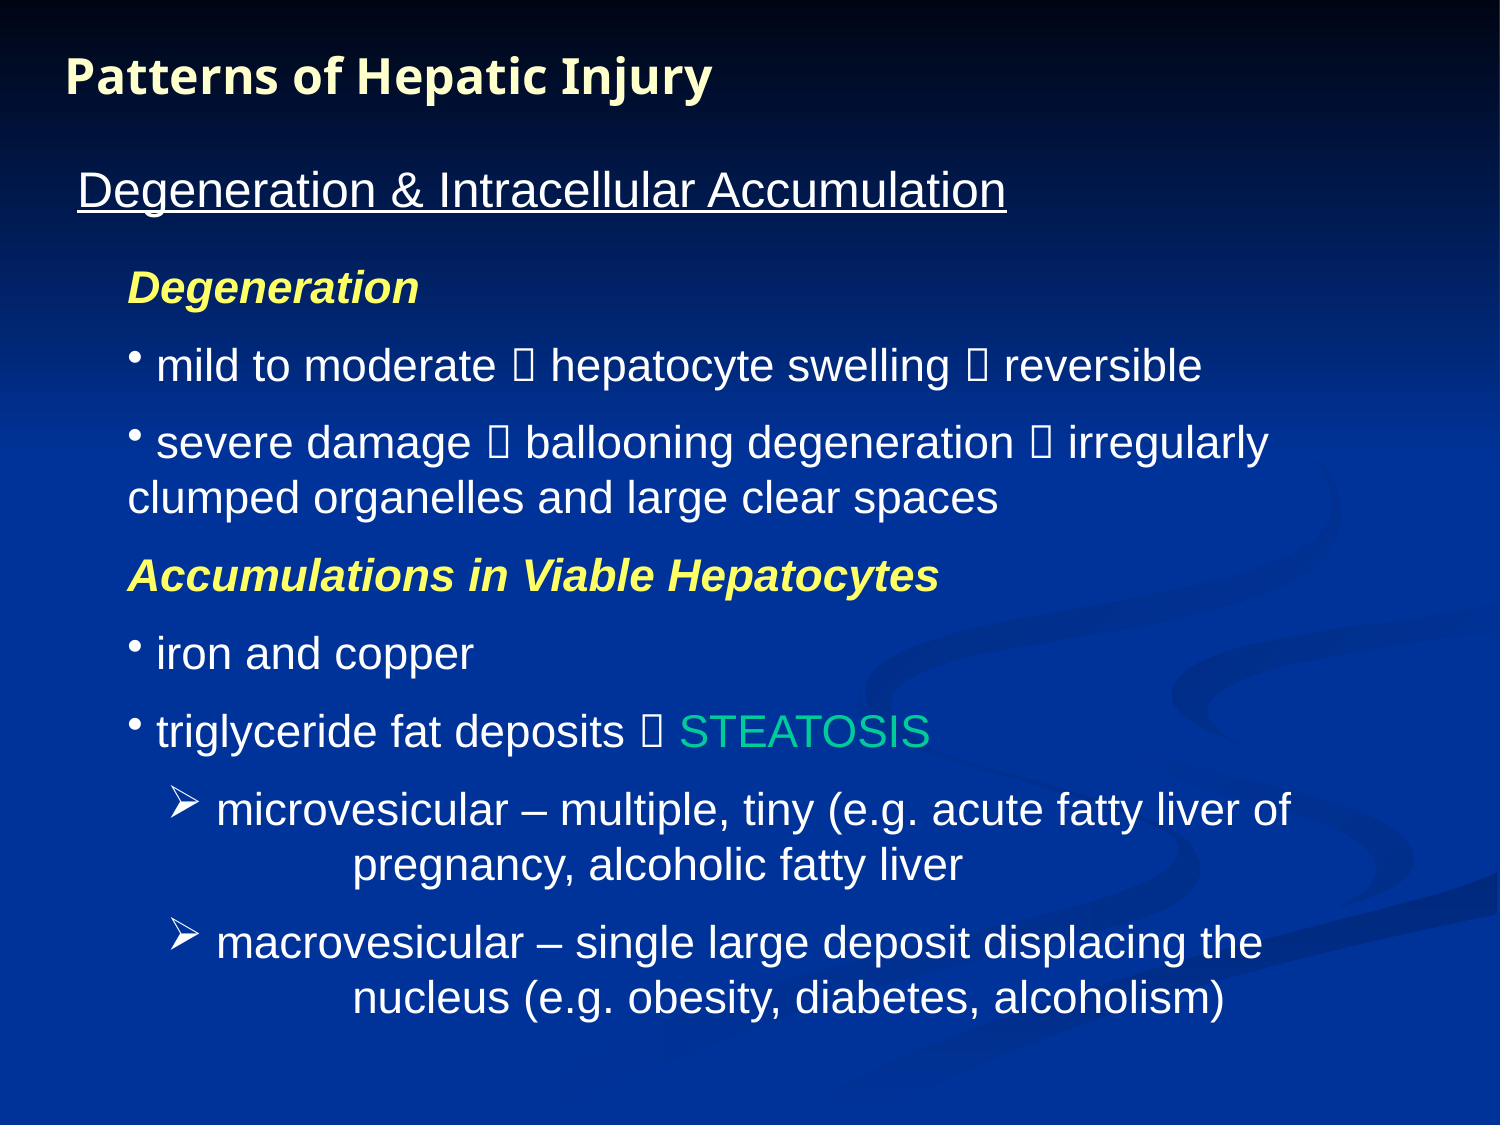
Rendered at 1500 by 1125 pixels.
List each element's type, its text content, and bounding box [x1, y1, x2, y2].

text_box Degeneration mild to moderate  hepatocyte swelling  reversible severe damage  ballooning degeneration  irregularly clumped organelles and large clear spaces Accumulations in Viable Hepatocytes iron and copper triglyceride fat deposits  STEATOSIS microvesicular – multiple, tiny (e.g. acute fatty liver of pregnancy, alcoholic fatty liver macrovesicular – single large deposit displacing the nucleus (e.g. obesity, diabetes, alcoholism) [112, 249, 1400, 1030]
text_box Degeneration & Intracellular Accumulation [62, 149, 1350, 225]
text_box Patterns of Hepatic Injury [49, 37, 1250, 113]
